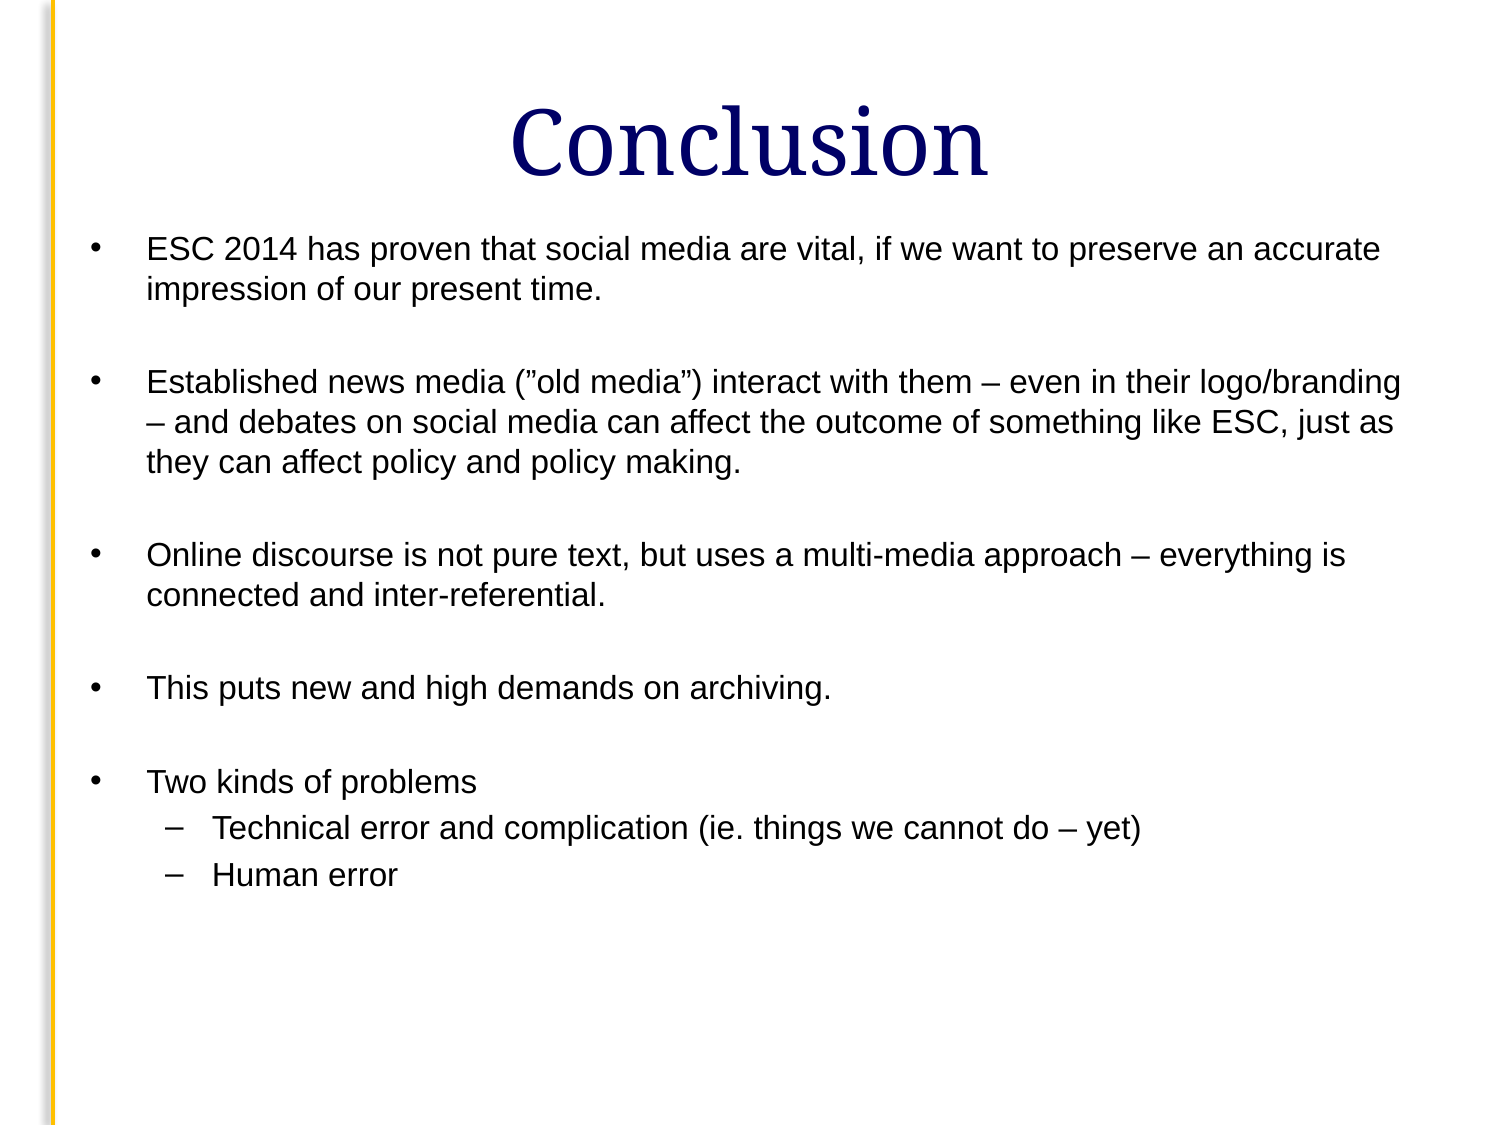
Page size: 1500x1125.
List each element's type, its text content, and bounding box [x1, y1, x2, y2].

list ESC 2014 has proven that social media are vital, if we want to preserve an accurate impression of our present time. Established news media (”old media”) interact with them – even in their logo/branding – and debates on social media can affect the outcome of something like ESC, just as they can affect policy and policy making. Online discourse is not pure text, but uses a multi-media approach – everything is connected and inter-referential. This puts new and high demands on archiving. Two kinds of problems Technical error and complication (ie. things we cannot do – yet) Human error [74, 219, 1426, 1006]
title Conclusion [74, 44, 1426, 219]
